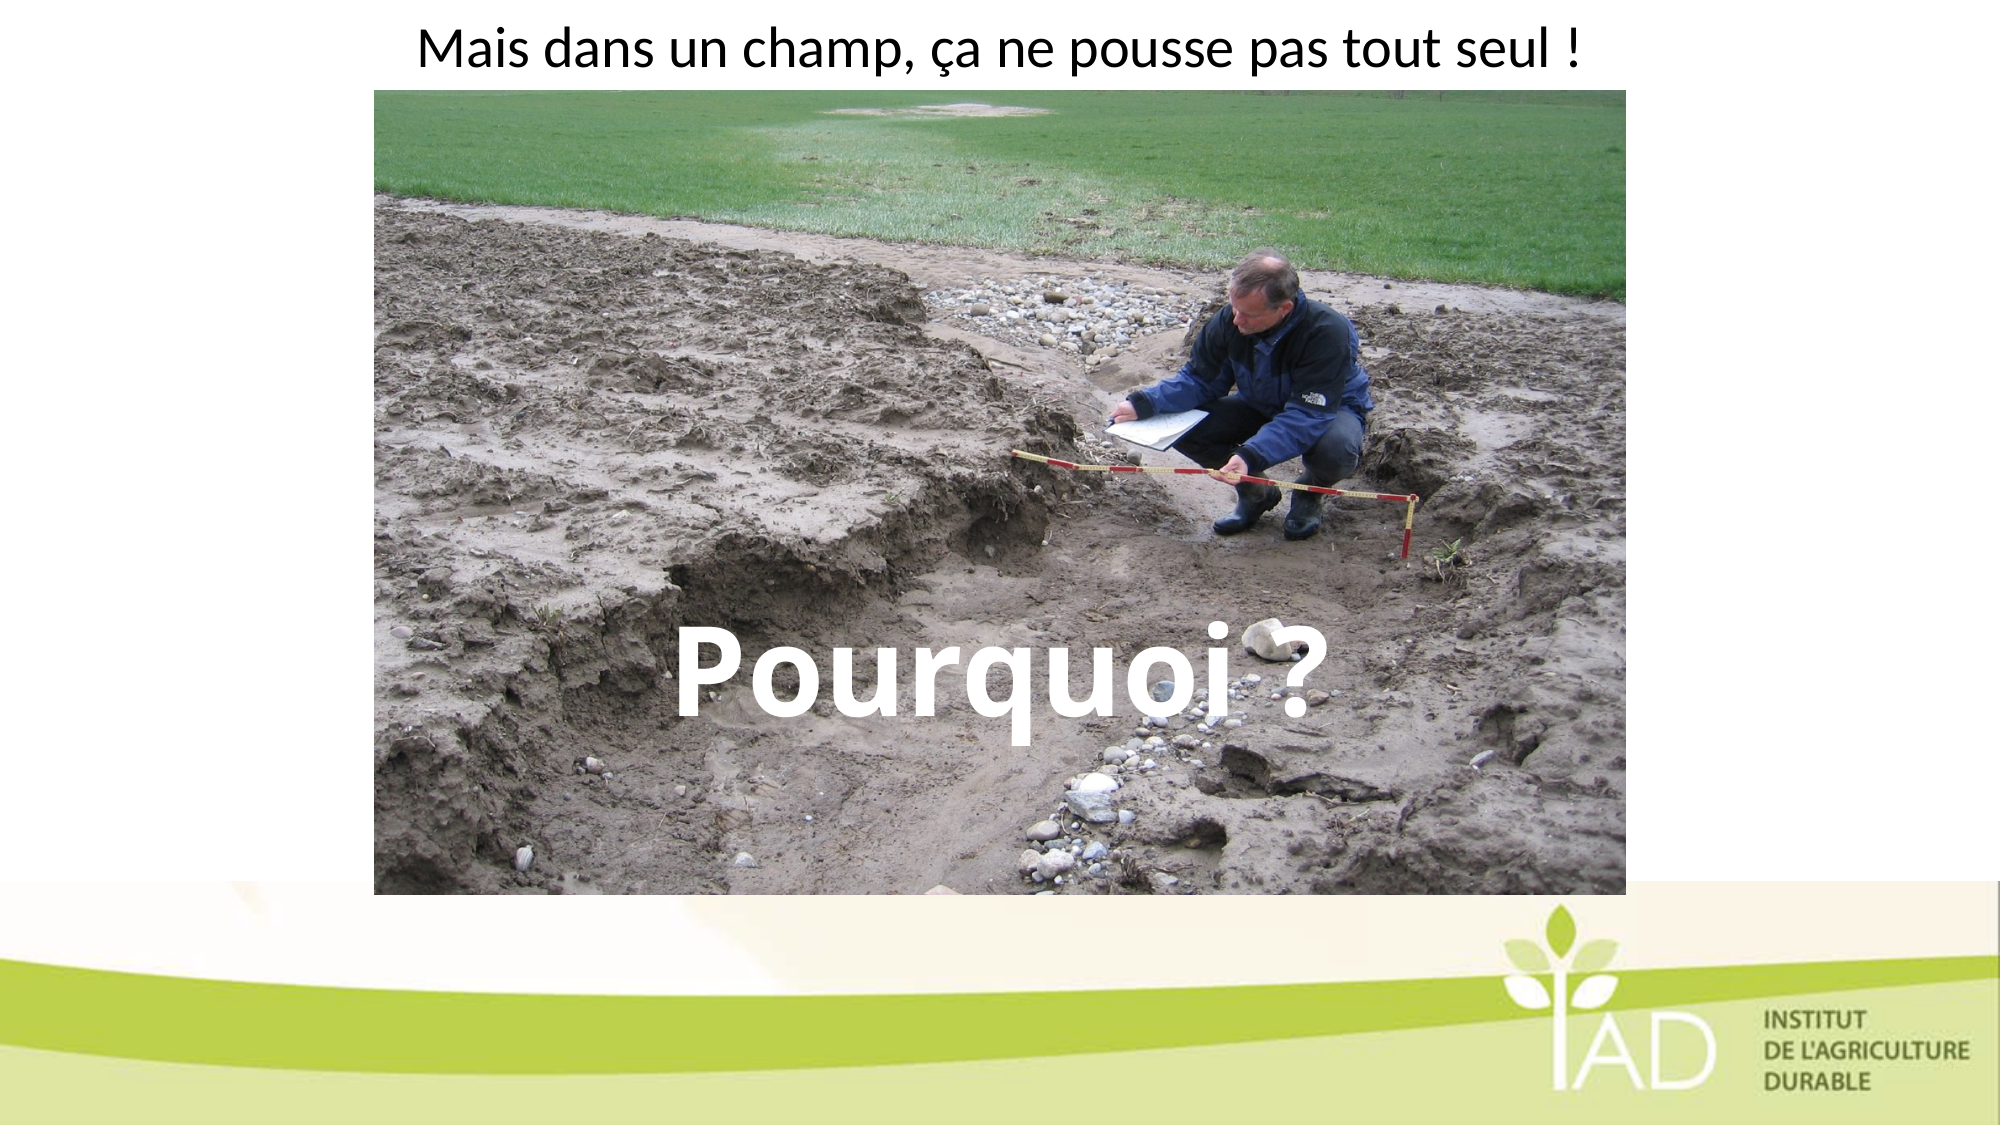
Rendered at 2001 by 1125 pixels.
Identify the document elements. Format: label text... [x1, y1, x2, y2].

text_box Mais dans un champ, ça ne pousse pas tout seul ! [0, 1, 2000, 86]
picture [0, 90, 2000, 1125]
